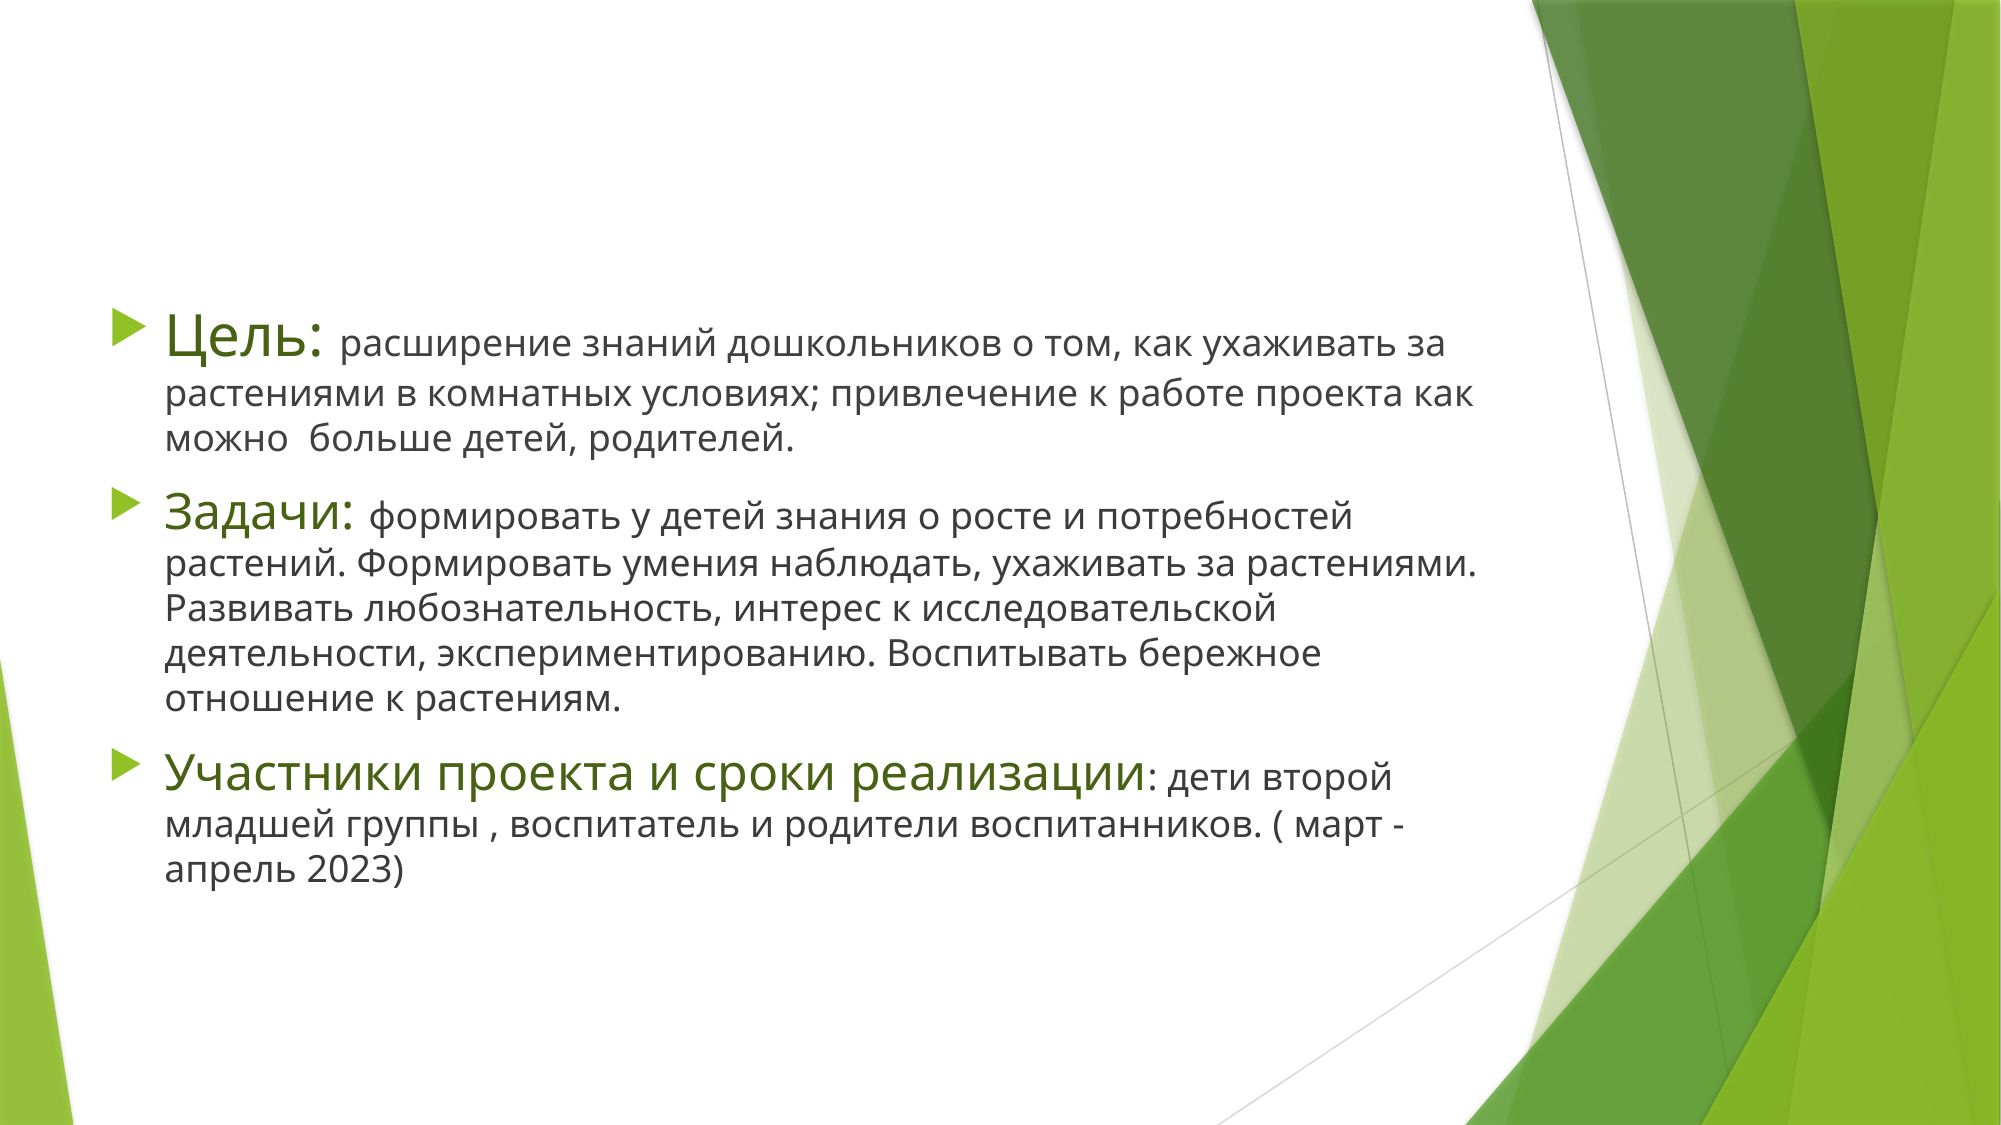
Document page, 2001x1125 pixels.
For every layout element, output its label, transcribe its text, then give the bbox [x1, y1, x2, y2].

list Цель: расширение знаний дошкольников о том, как ухаживать за растениями в комнатных условиях; привлечение к работе проекта как можно больше детей, родителей. Задачи: формировать у детей знания о росте и потребностей растений. Формировать умения наблюдать, ухаживать за растениями. Развивать любознательность, интерес к исследовательской деятельности, экспериментированию. Воспитывать бережное отношение к растениям. Участники проекта и сроки реализации: дети второй младшей группы , воспитатель и родители воспитанников. ( март - апрель 2023) [93, 291, 1504, 1099]
